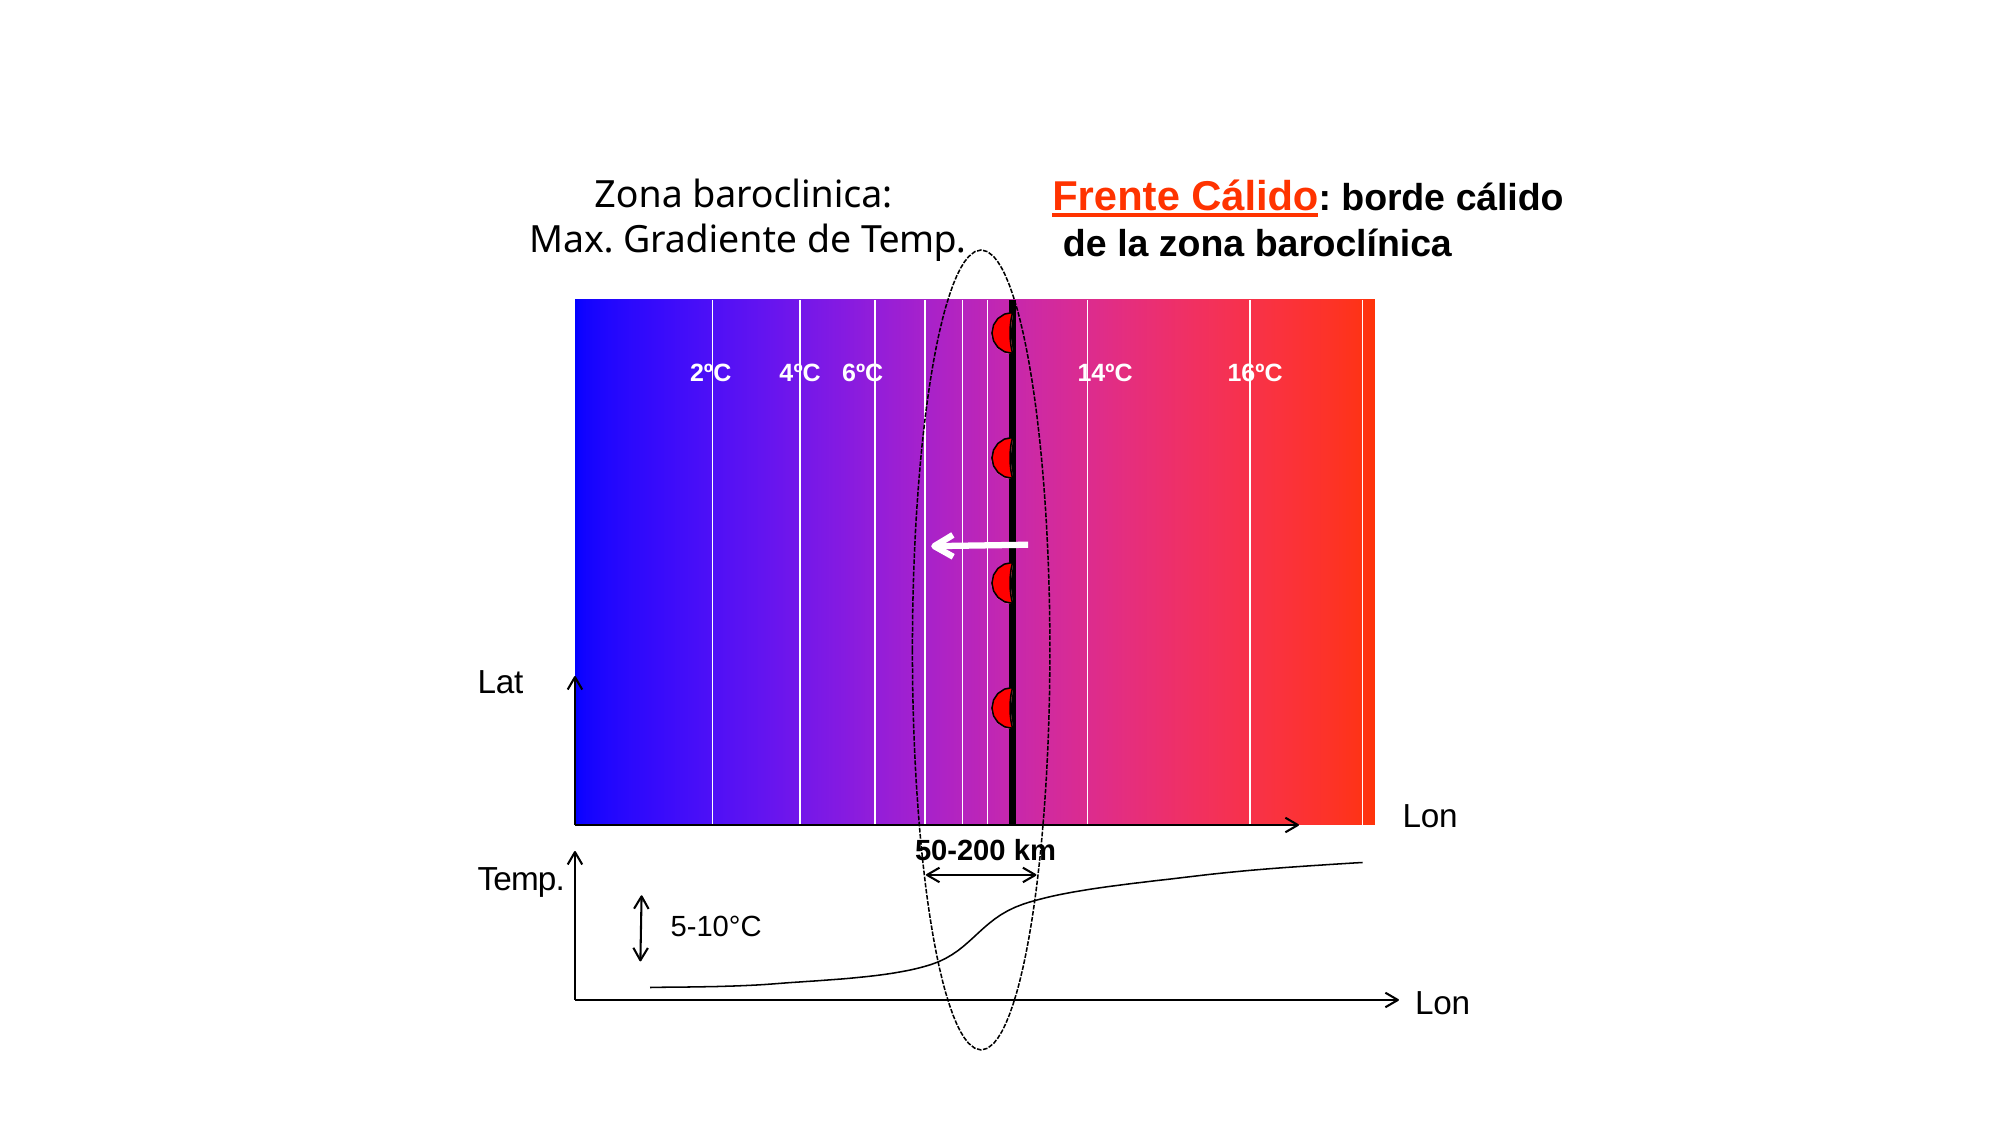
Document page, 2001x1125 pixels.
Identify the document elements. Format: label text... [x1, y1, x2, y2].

text_box Lat [475, 658, 526, 701]
text_box Temp. 5-10°C [475, 842, 566, 942]
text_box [926, 296, 1037, 884]
text_box Lon [1400, 792, 1461, 834]
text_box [632, 311, 1014, 962]
text_box Lon [1412, 979, 1473, 1022]
title Zona baroclinica: Max. Gradiente de Temp. [527, 118, 972, 309]
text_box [566, 249, 1400, 1051]
text_box Frente Cálido: borde cálido de la zona baroclínica [1050, 166, 1567, 264]
